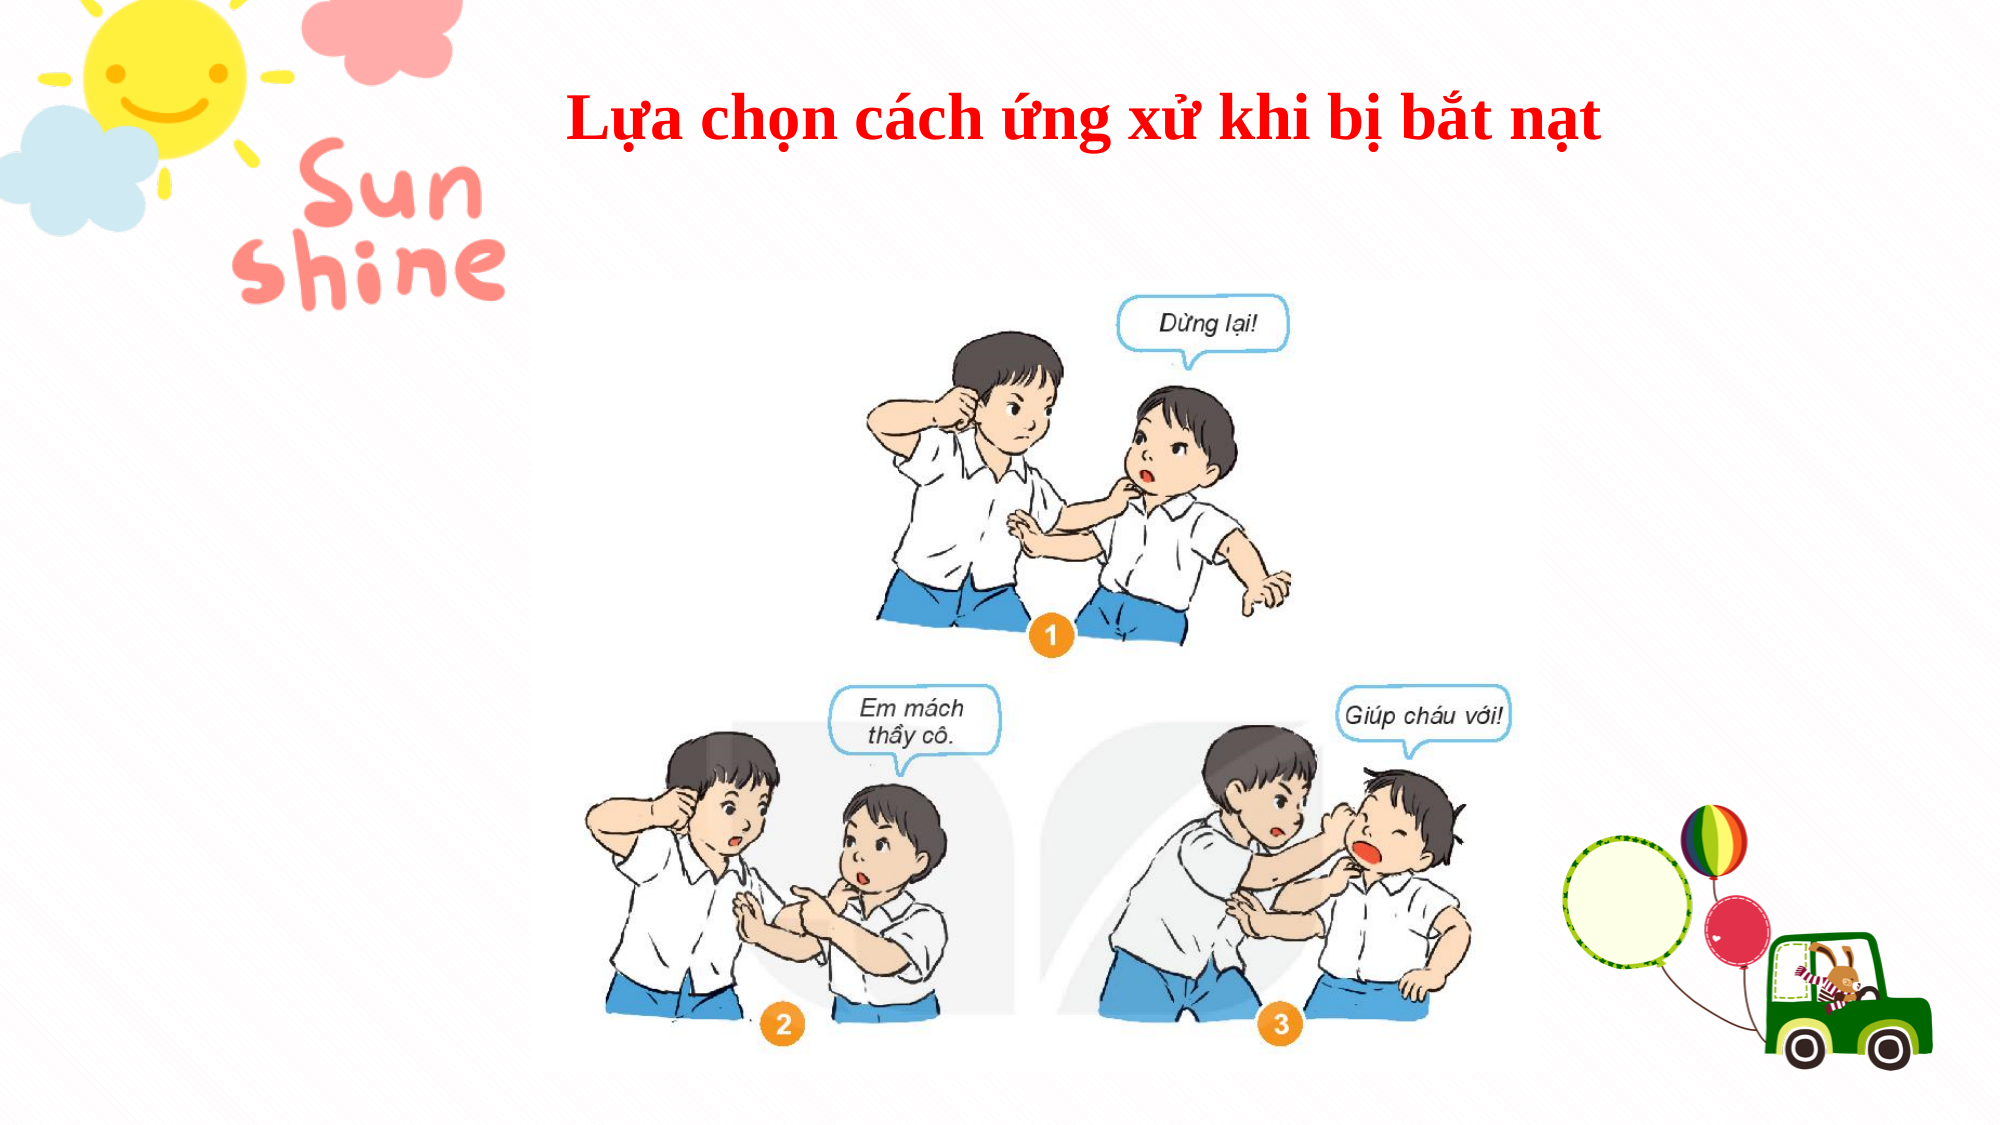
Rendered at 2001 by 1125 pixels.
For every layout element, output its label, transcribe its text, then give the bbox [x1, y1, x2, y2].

picture [1555, 804, 1933, 1071]
picture [0, 0, 512, 322]
picture [530, 281, 1539, 1071]
text_box Lựa chọn cách ứng xử khi bị bắt nạt [512, 65, 1677, 160]
